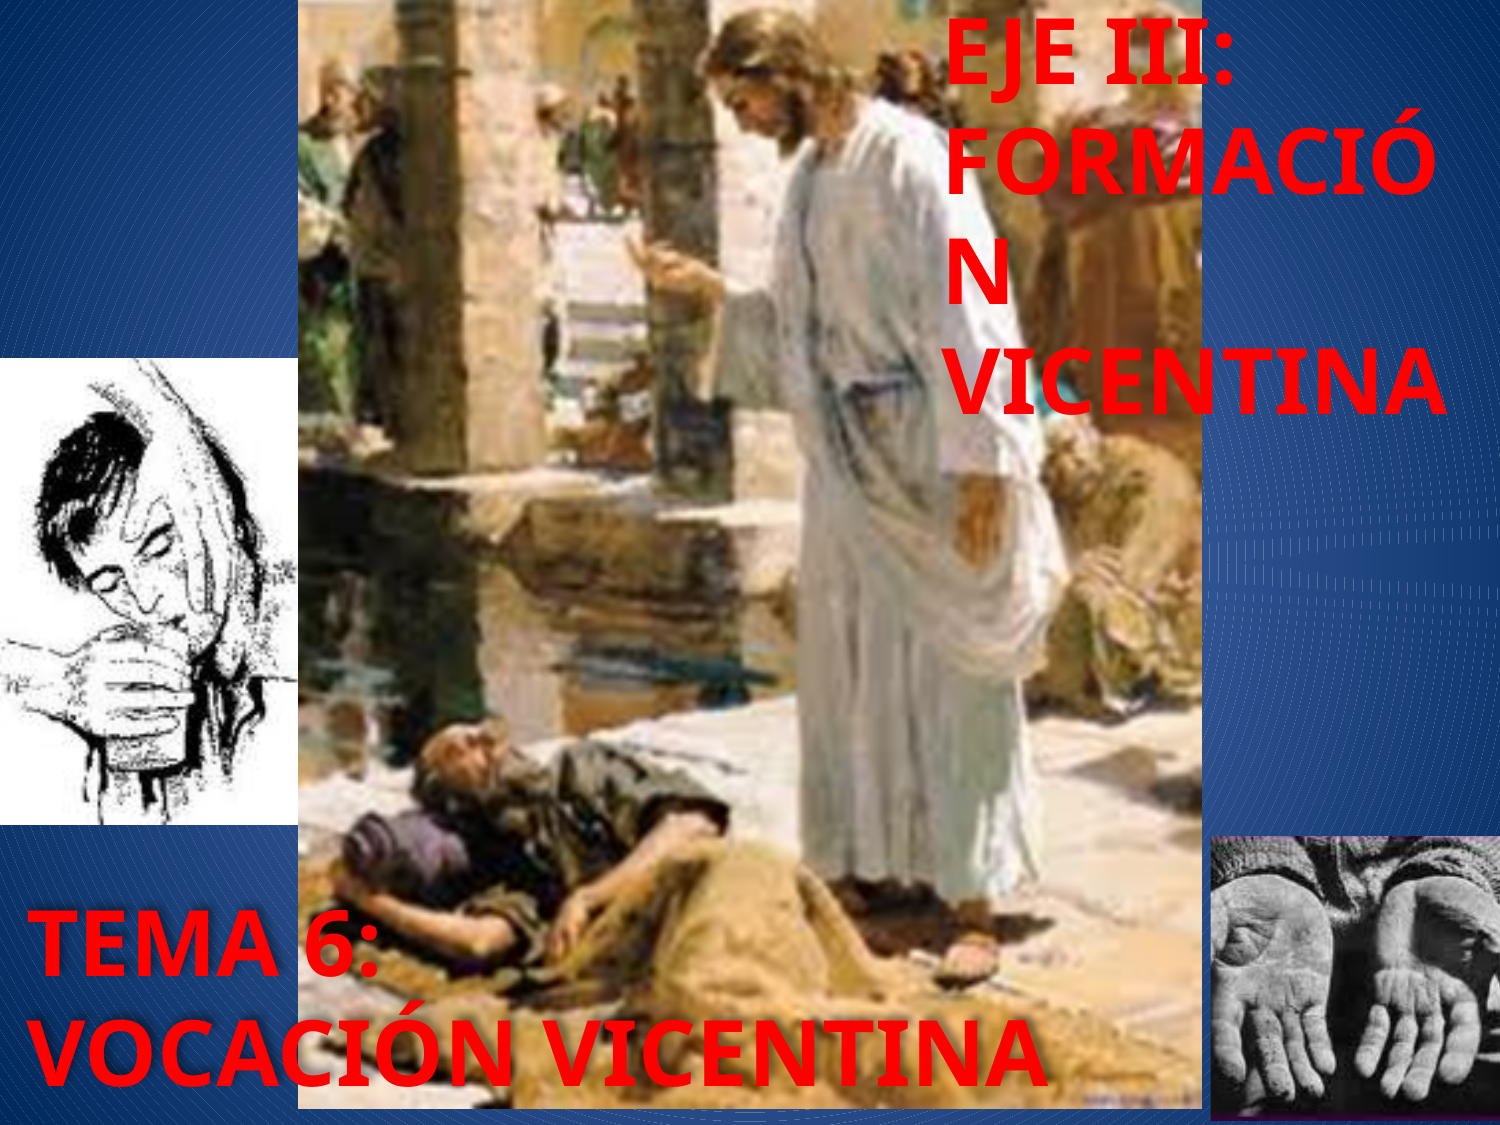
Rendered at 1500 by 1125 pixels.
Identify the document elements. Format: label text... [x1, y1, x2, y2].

text_box TEMA 6: VOCACIÓN VICENTINA [11, 877, 293, 1113]
picture [1210, 835, 1500, 1122]
picture [0, 0, 1203, 1109]
text_box EJE III: FORMACIÓN VICENTINA [1204, 0, 1500, 440]
